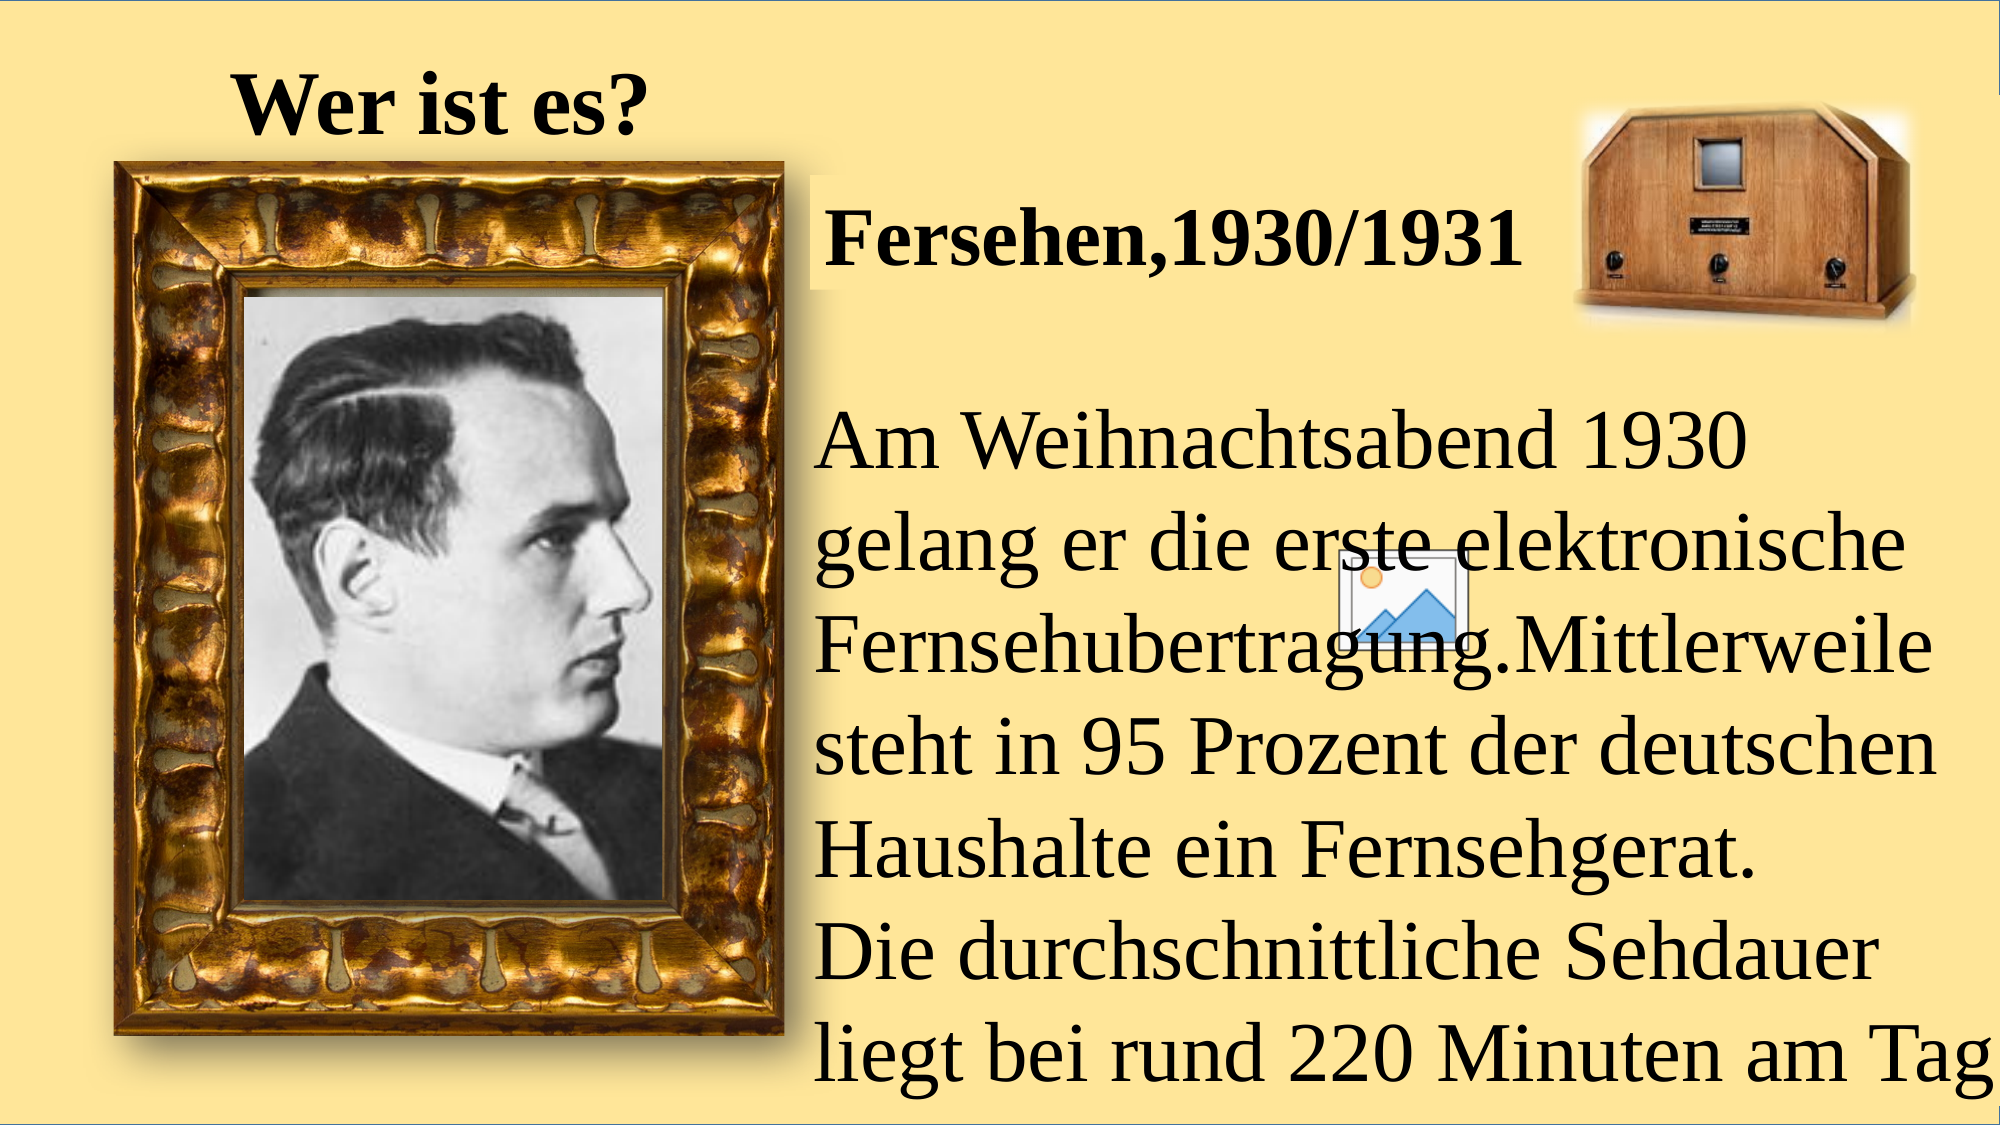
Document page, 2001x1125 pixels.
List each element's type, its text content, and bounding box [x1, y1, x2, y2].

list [113, 161, 785, 1036]
title Wer ist es? [112, 48, 758, 162]
text_box [0, 0, 2000, 1125]
picture [795, 94, 2000, 1107]
picture [232, 297, 663, 900]
